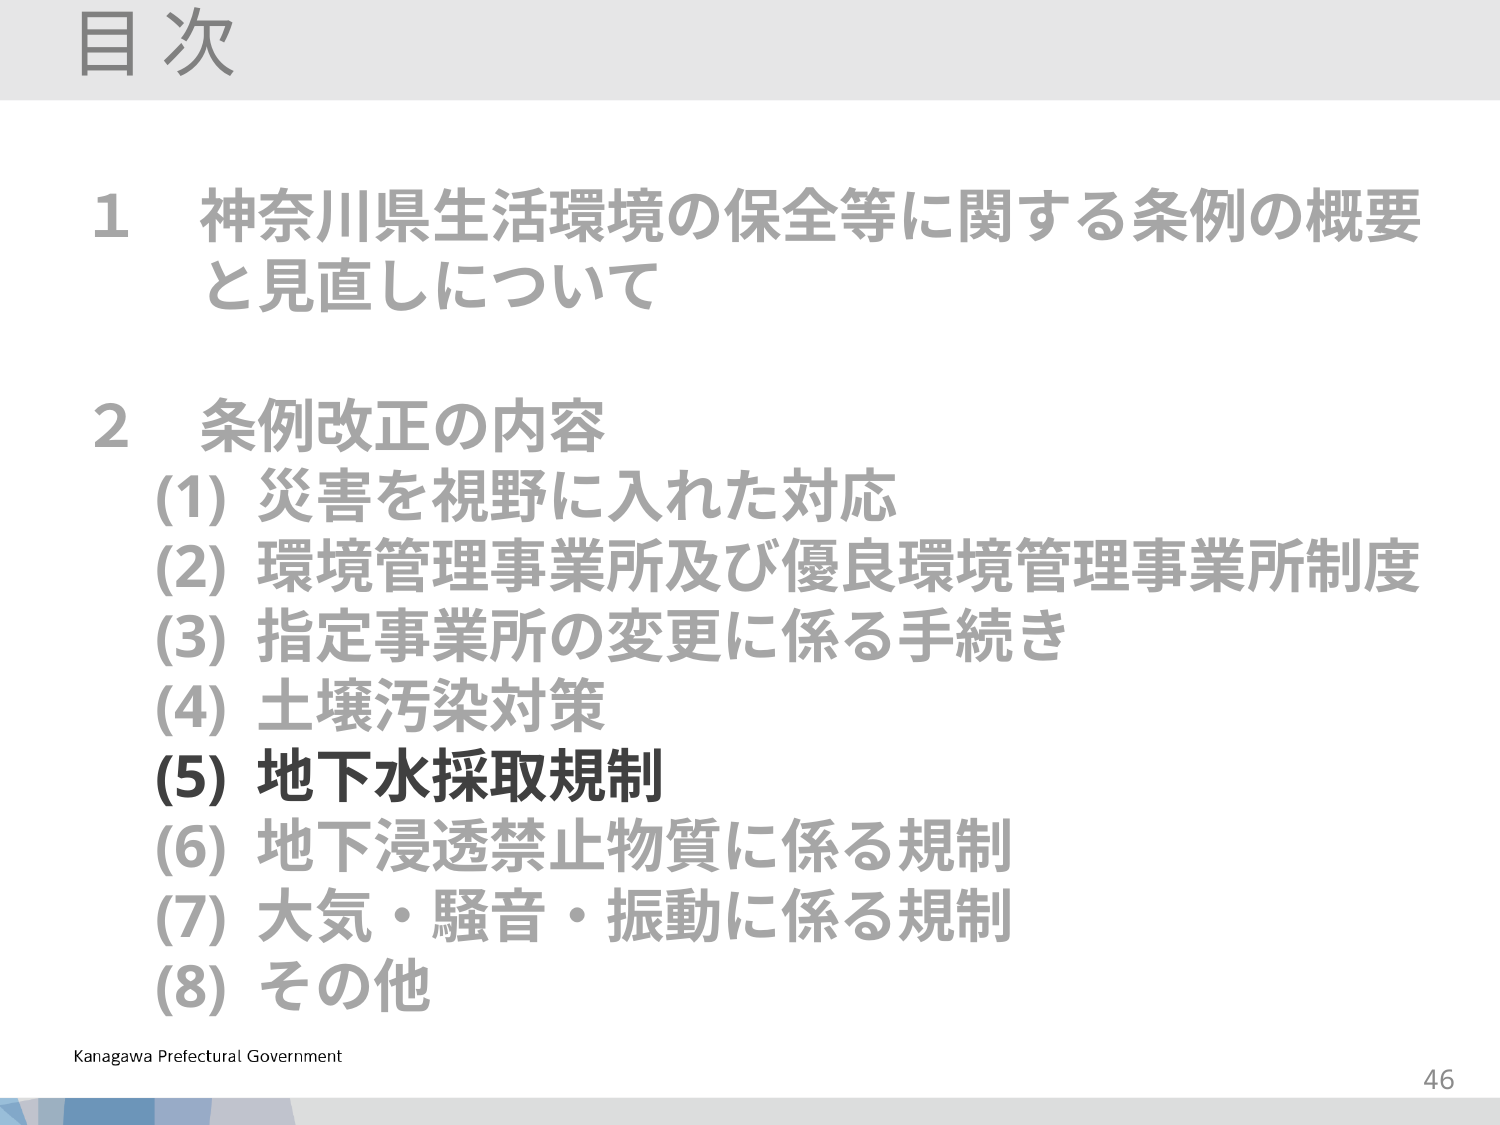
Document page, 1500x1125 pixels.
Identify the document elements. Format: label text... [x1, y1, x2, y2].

picture [0, 0, 1500, 1125]
text_box 目 次 [55, 0, 1095, 110]
text_box １ 神奈川県生活環境の保全等に関する条例の概要 と見直しについて ２ 条例改正の内容 (1) 災害を視野に入れた対応 (2) 環境管理事業所及び優良環境管理事業所制度 (3) 指定事業所の変更に係る手続き (4) 土壌汚染対策 (5) 地下水採取規制 (6) 地下浸透禁止物質に係る規制 (7) 大気・騒音・振動に係る規制 (8) その他 [9, 171, 1474, 1107]
slide_number 45 [1132, 1107, 1471, 1112]
